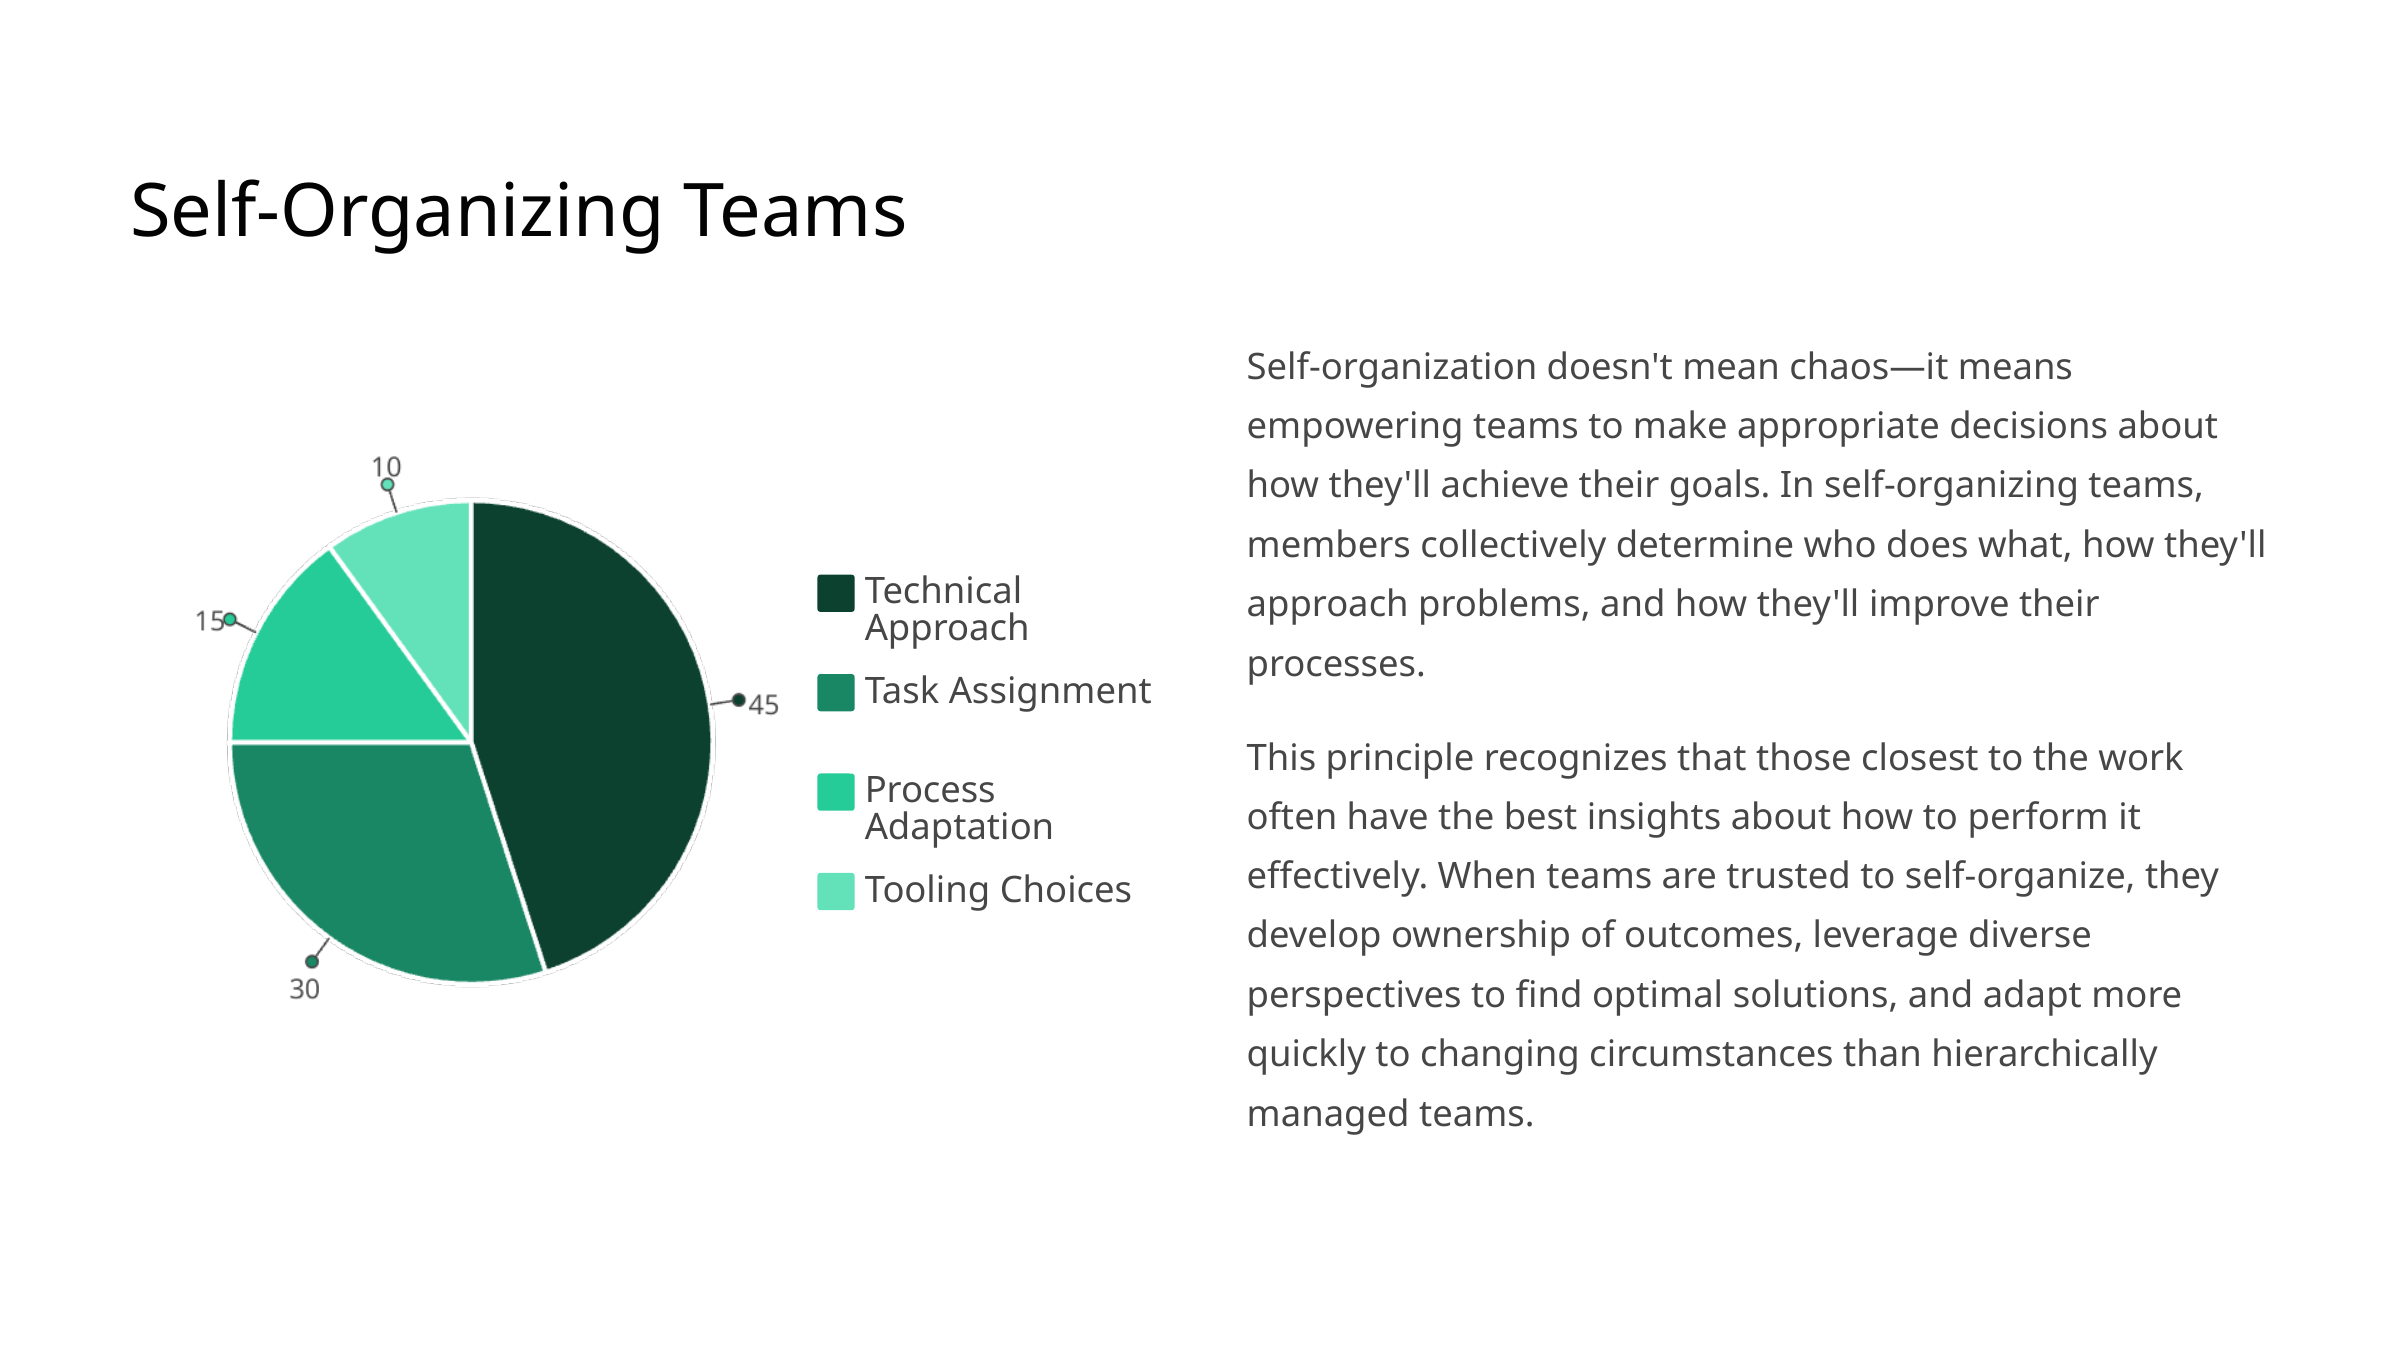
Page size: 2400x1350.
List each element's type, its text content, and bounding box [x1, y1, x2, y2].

text_box Self-organization doesn't mean chaos—it means empowering teams to make appropriate decisions about how they'll achieve their goals. In self-organizing teams, members collectively determine who does what, how they'll approach problems, and how they'll improve their processes. [1246, 327, 2271, 685]
text_box [817, 872, 855, 911]
text_box Technical Approach [864, 574, 1155, 650]
text_box [817, 574, 855, 612]
text_box Task Assignment [864, 674, 1155, 749]
text_box [817, 773, 855, 811]
text_box Process Adaptation [864, 773, 1155, 848]
text_box [817, 673, 855, 712]
text_box Tooling Choices [864, 872, 1150, 911]
text_box This principle recognizes that those closest to the work often have the best insights about how to perform it effectively. When teams are trusted to self-organize, they develop ownership of outcomes, leverage diverse perspectives to find optimal solutions, and adapt more quickly to changing circumstances than hierarchically managed teams. [1246, 717, 2271, 1135]
picture [130, 335, 813, 1150]
text_box Self-Organizing Teams [130, 158, 938, 252]
